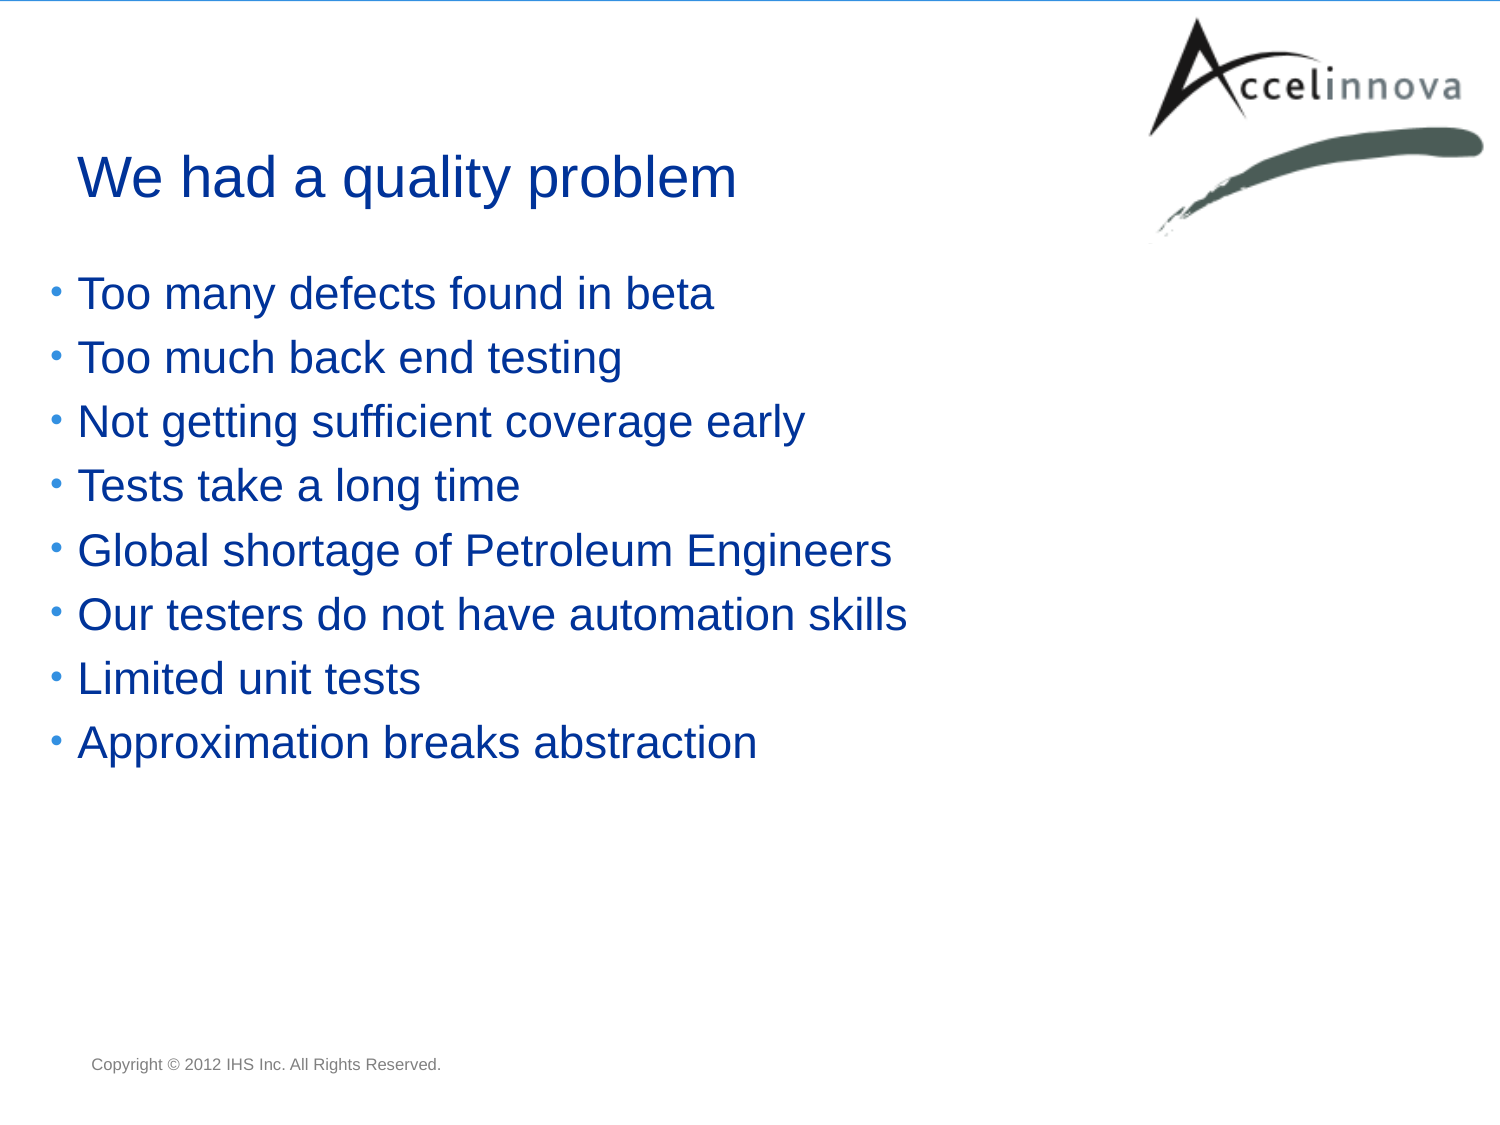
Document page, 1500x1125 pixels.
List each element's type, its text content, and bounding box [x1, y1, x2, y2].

list Too many defects found in beta Too much back end testing Not getting sufficient coverage early Tests take a long time Global shortage of Petroleum Engineers Our testers do not have automation skills Limited unit tests Approximation breaks abstraction [34, 255, 1353, 997]
title We had a quality problem [62, 30, 1297, 217]
picture [1144, 11, 1495, 244]
